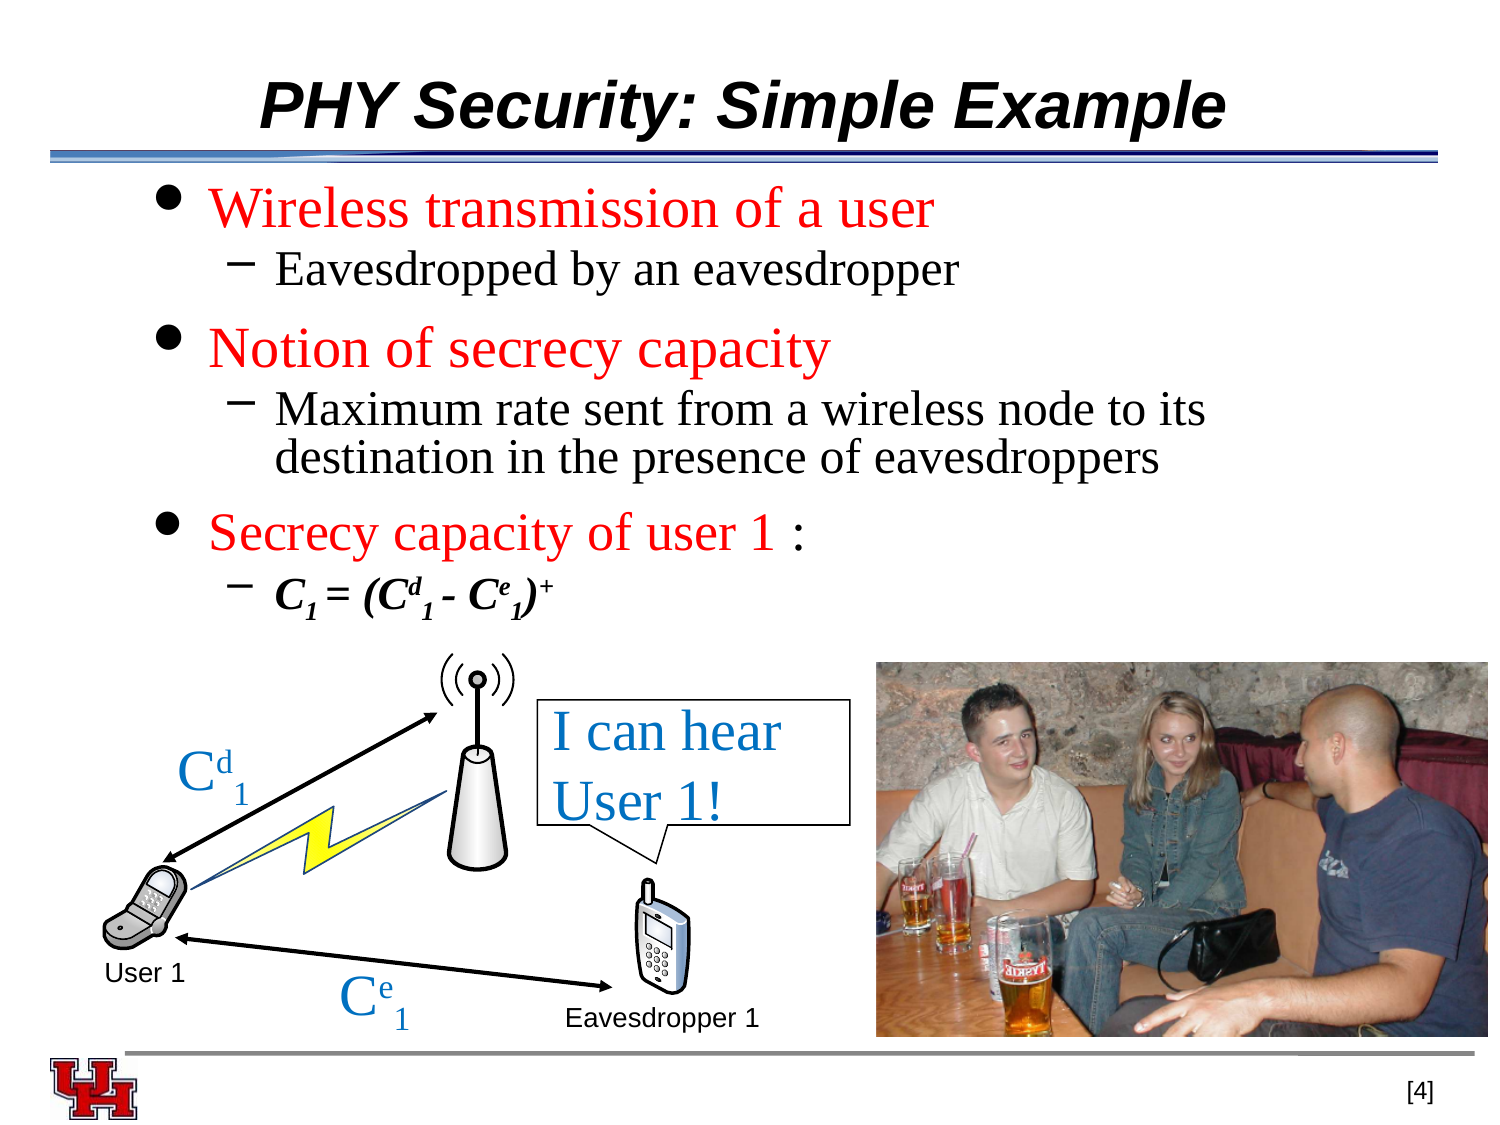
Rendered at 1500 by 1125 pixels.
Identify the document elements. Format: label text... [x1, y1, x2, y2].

title PHY Security: Simple Example [62, 54, 1426, 151]
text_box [437, 649, 518, 876]
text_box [874, 662, 1488, 1037]
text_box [562, 874, 763, 1039]
text_box I can hear User 1! [537, 699, 850, 864]
picture [50, 1058, 138, 1120]
text_box [164, 851, 182, 860]
text_box Ce1 [324, 950, 438, 1045]
list Wireless transmission of a user Eavesdropped by an eavesdropper Notion of secrecy capacity Maximum rate sent from a wireless node to its destination in the presence of eavesdroppers Secrecy capacity of user 1 : C1 = (Cd1 - Ce1)+ [137, 174, 1413, 1075]
text_box [304, 712, 432, 785]
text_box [187, 787, 451, 894]
picture [50, 150, 1438, 163]
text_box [99, 862, 191, 994]
text_box Cd1 [162, 725, 275, 820]
slide_number [3] [1349, 1062, 1450, 1113]
